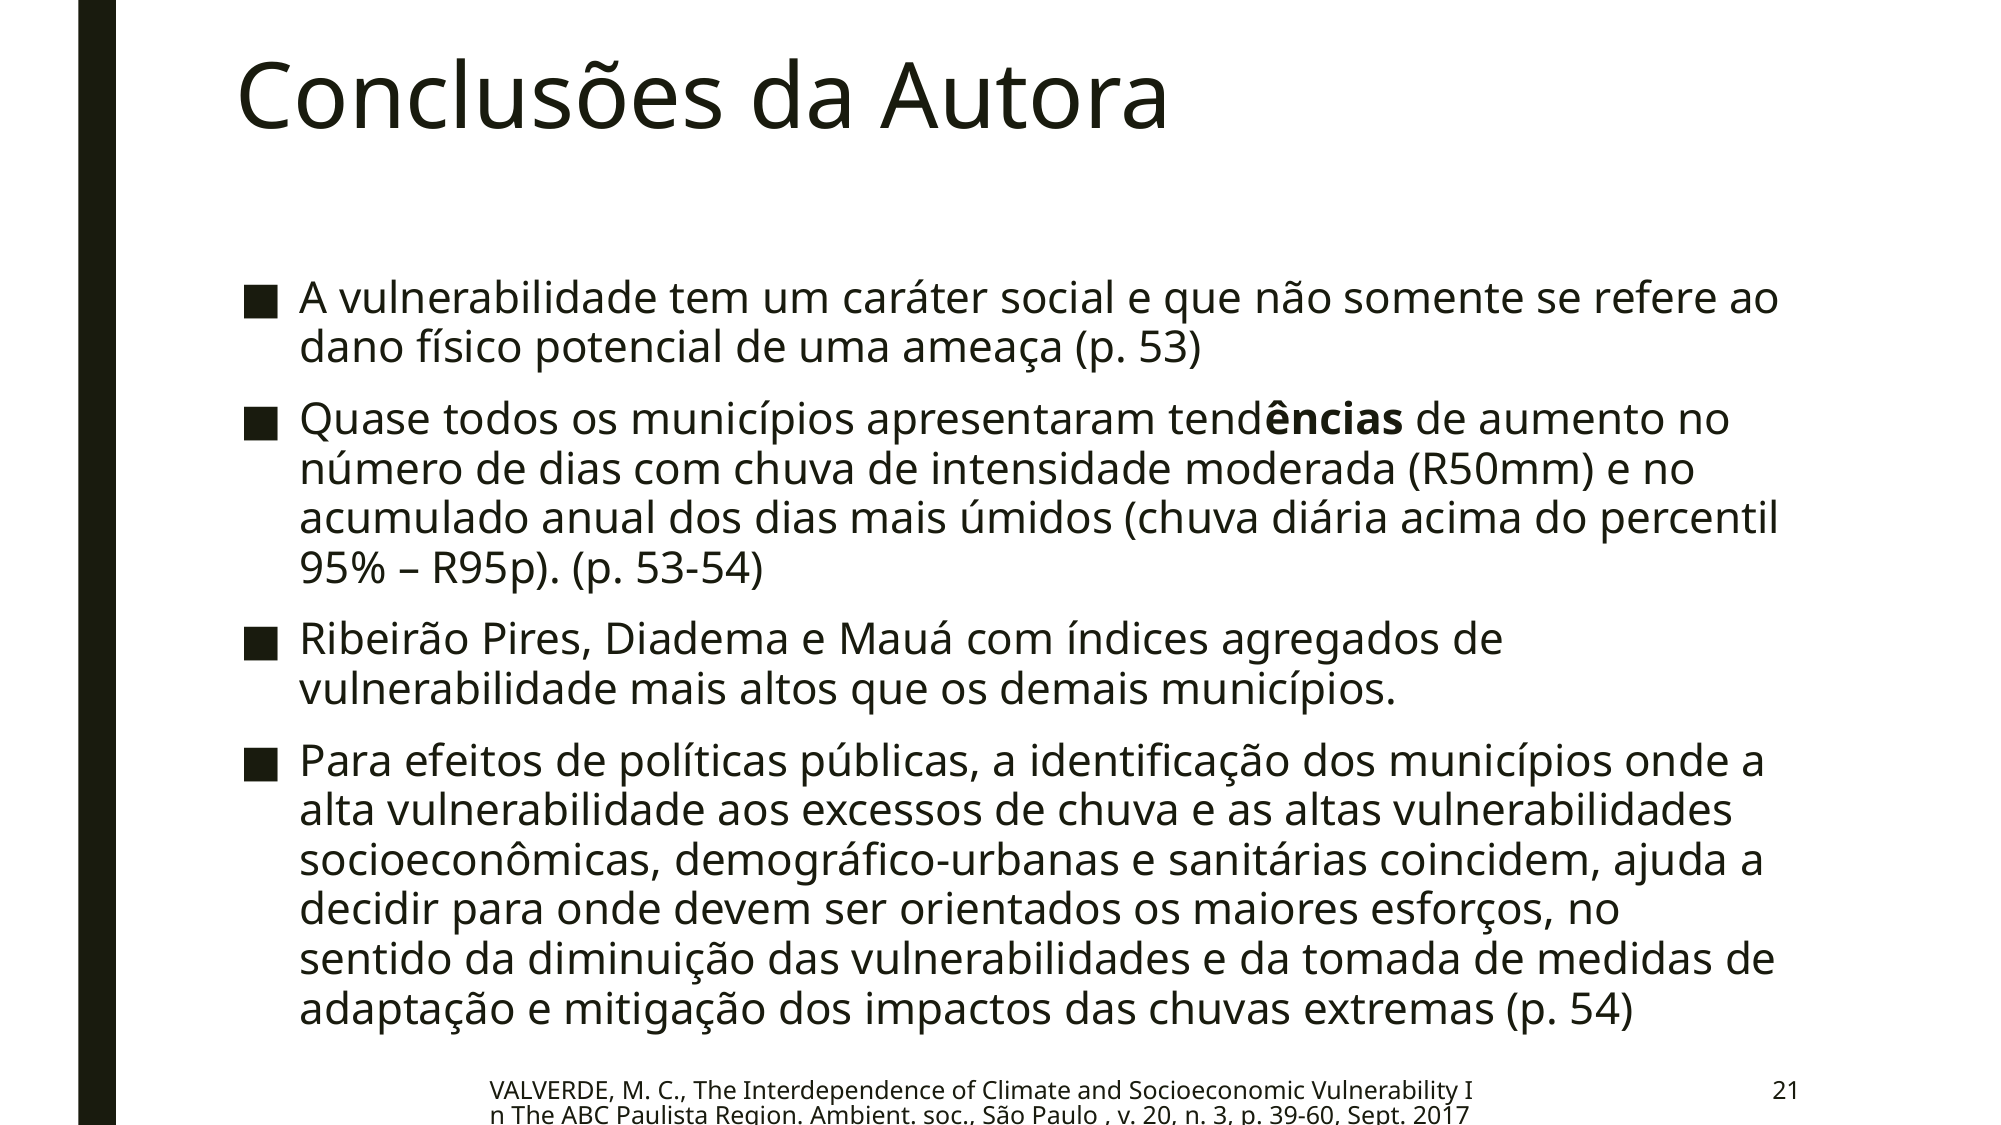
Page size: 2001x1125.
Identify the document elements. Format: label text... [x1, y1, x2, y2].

list A vulnerabilidade tem um caráter social e que não somente se refere ao dano físico potencial de uma ameaça (p. 53) Quase todos os municípios apresentaram tendências de aumento no número de dias com chuva de intensidade moderada (R50mm) e no acumulado anual dos dias mais úmidos (chuva diária acima do percentil 95% – R95p). (p. 53-54) Ribeirão Pires, Diadema e Mauá com índices agregados de vulnerabilidade mais altos que os demais municípios. Para efeitos de políticas públicas, a identificação dos municípios onde a alta vulnerabilidade aos excessos de chuva e as altas vulnerabilidades socioeconômicas, demográfico-urbanas e sanitárias coincidem, ajuda a decidir para onde devem ser orientados os maiores esforços, no sentido da diminuição das vulnerabilidades e da tomada de medidas de adaptação e mitigação dos impactos das chuvas extremas (p. 54) [225, 266, 1800, 1055]
footer VALVERDE, M. C., The Interdependence of Climate and Socioeconomic Vulnerability In The ABC Paulista Region. Ambient. soc., São Paulo , v. 20, n. 3, p. 39-60, Sept. 2017 [474, 1058, 1505, 1125]
slide_number 21 [1553, 1058, 1816, 1125]
title Conclusões da Autora [220, 42, 1796, 180]
